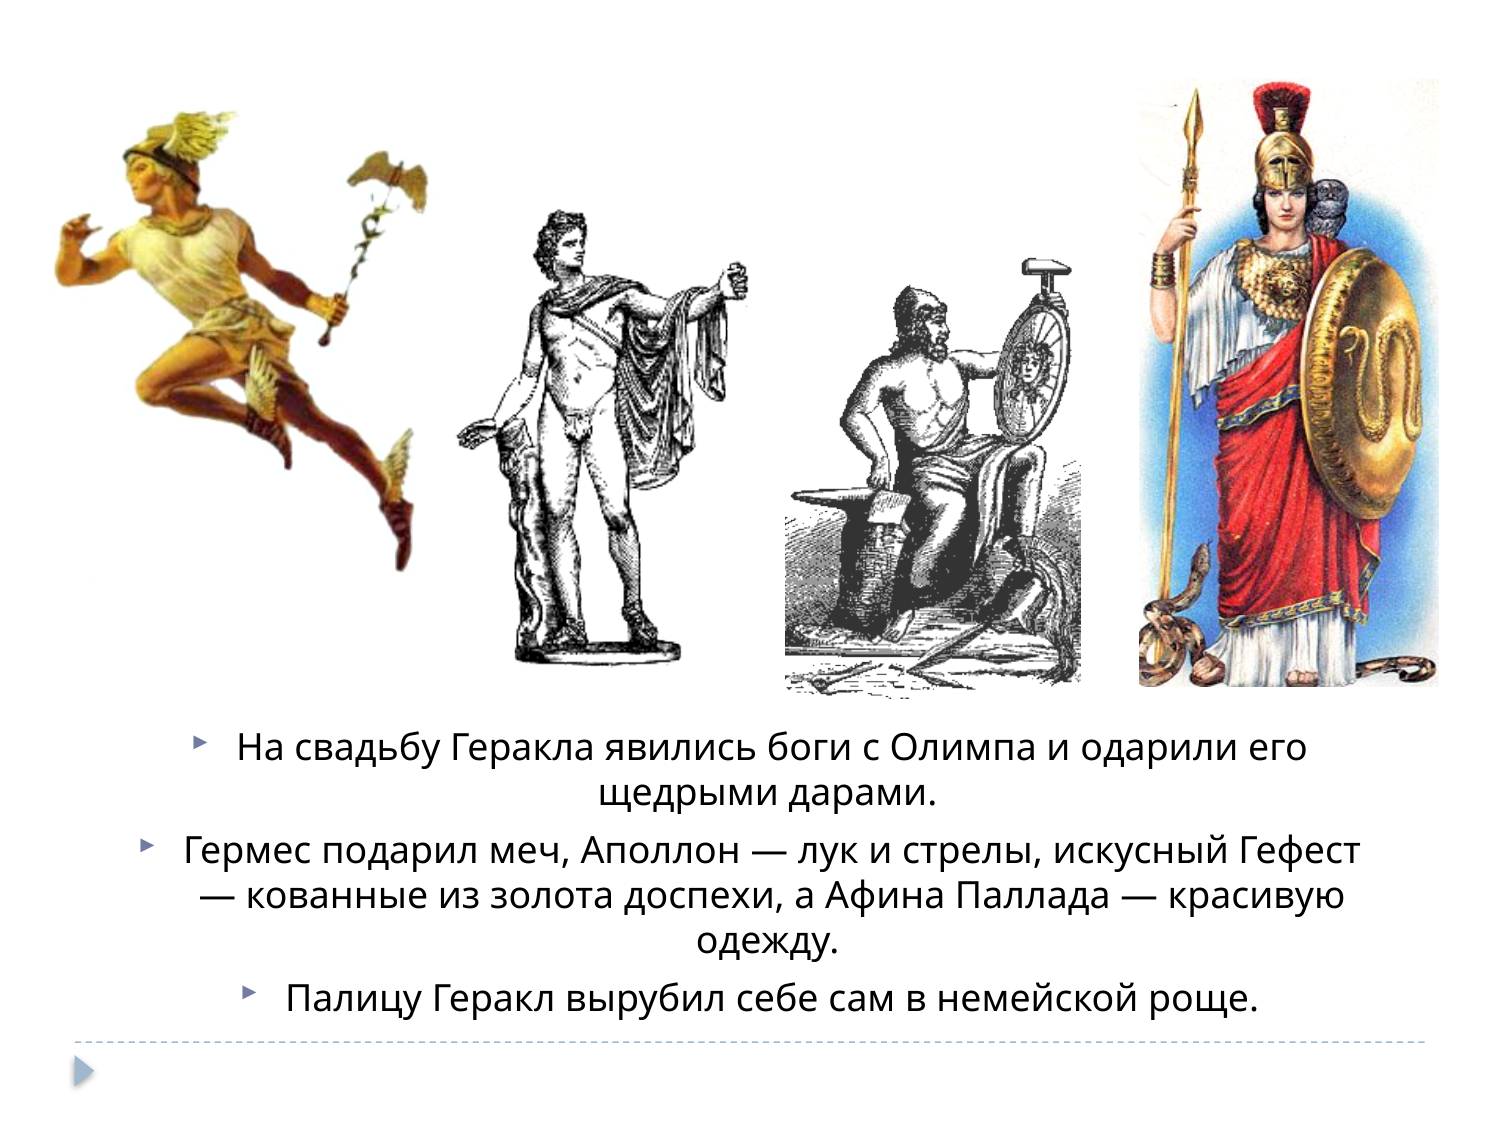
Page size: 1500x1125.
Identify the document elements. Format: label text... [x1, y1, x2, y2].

picture [454, 208, 751, 669]
text_box На свадьбу Геракла явились боги с Олимпа и одарили его щедрыми дарами. Гермес подарил меч, Аполлон — лук и стрелы, искусный Гефест — кованные из золота доспехи, а Афина Паллада — красивую одежду. Палицу Геракл вырубил себе сам в немейской роще. [100, 716, 1400, 1059]
picture [1139, 77, 1439, 687]
picture [785, 255, 1081, 699]
picture [40, 101, 448, 583]
